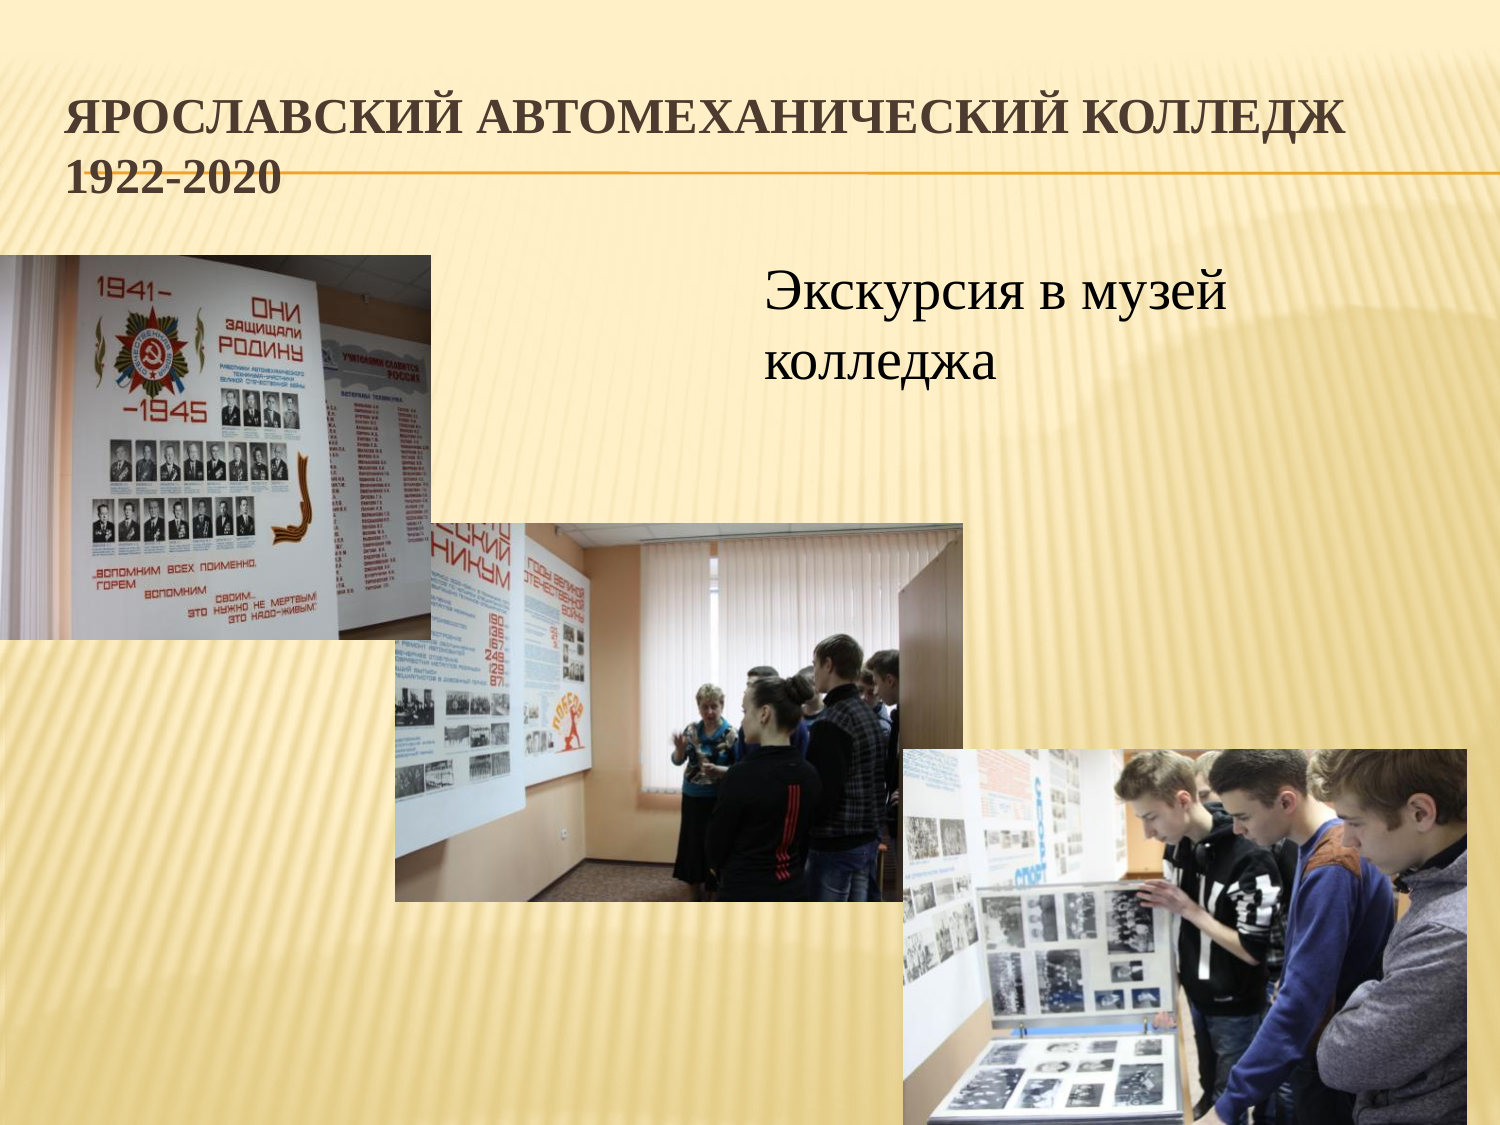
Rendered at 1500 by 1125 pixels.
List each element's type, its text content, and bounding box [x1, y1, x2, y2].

text_box Экскурсия в музей колледжа [749, 243, 1395, 399]
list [395, 522, 963, 902]
title Ярославский автомеханический колледж 1922-2020 [50, 75, 1475, 213]
picture [0, 255, 432, 641]
picture [903, 749, 1467, 1125]
